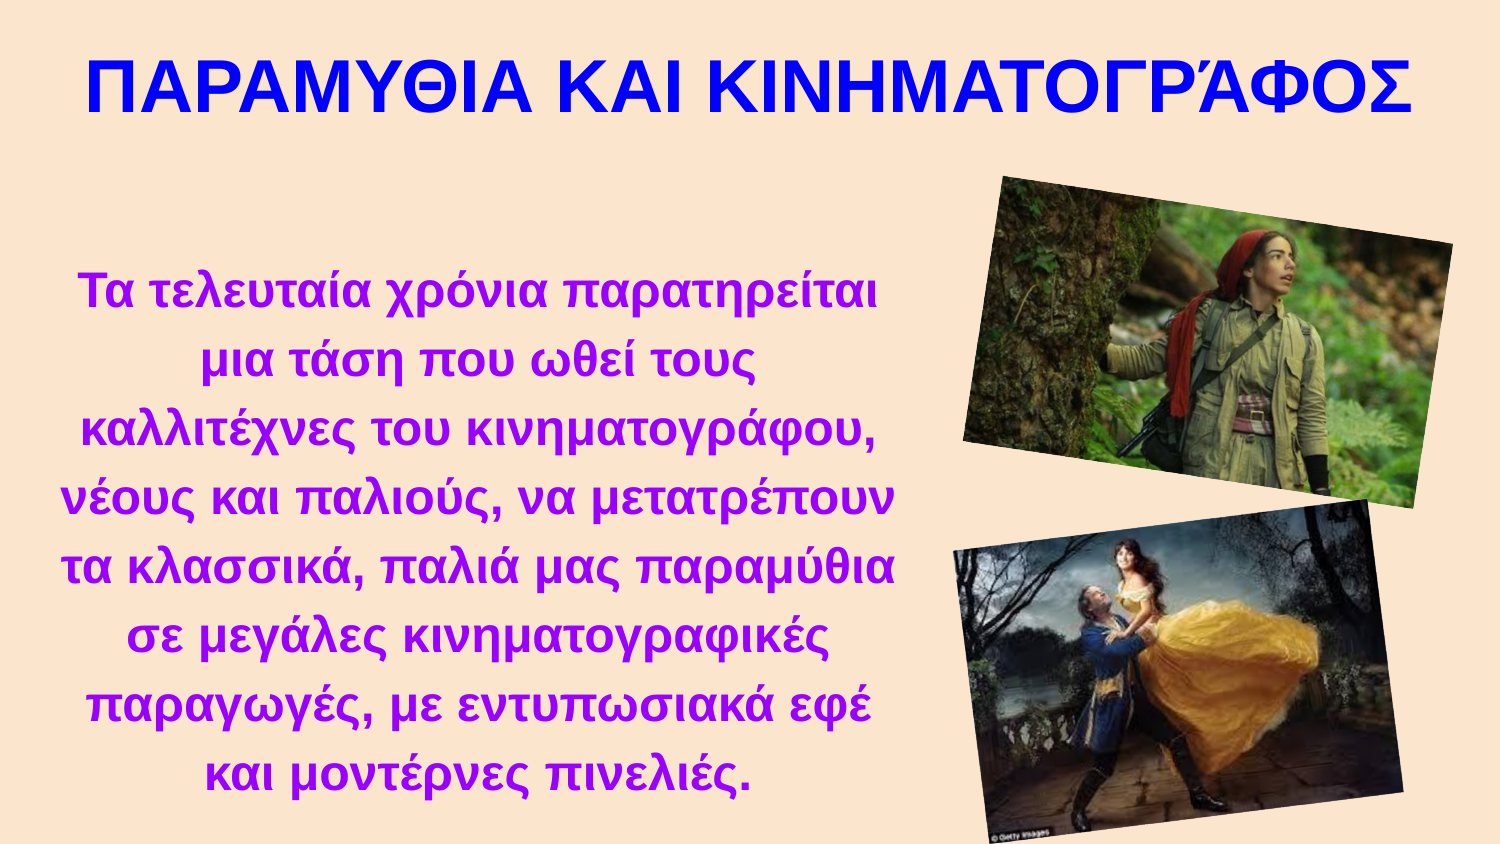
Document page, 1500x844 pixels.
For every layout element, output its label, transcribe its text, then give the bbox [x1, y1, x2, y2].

picture [953, 176, 1453, 843]
subtitle Τα τελευταία χρόνια παρατηρείται μια τάση που ωθεί τους καλλιτέχνες του κινηματογράφου, νέους και παλιούς, να μετατρέπουν τα κλασσικά, παλιά μας παραμύθια σε μεγάλες κινηματογραφικές παραγωγές, με εντυπωσιακά εφέ και μοντέρνες πινελιές. [41, 233, 917, 452]
title ΠΑΡΑΜΥΘΙΑ ΚΑΙ ΚΙΝΗΜΑΤΟΓΡΆΦΟΣ [0, 0, 1500, 143]
